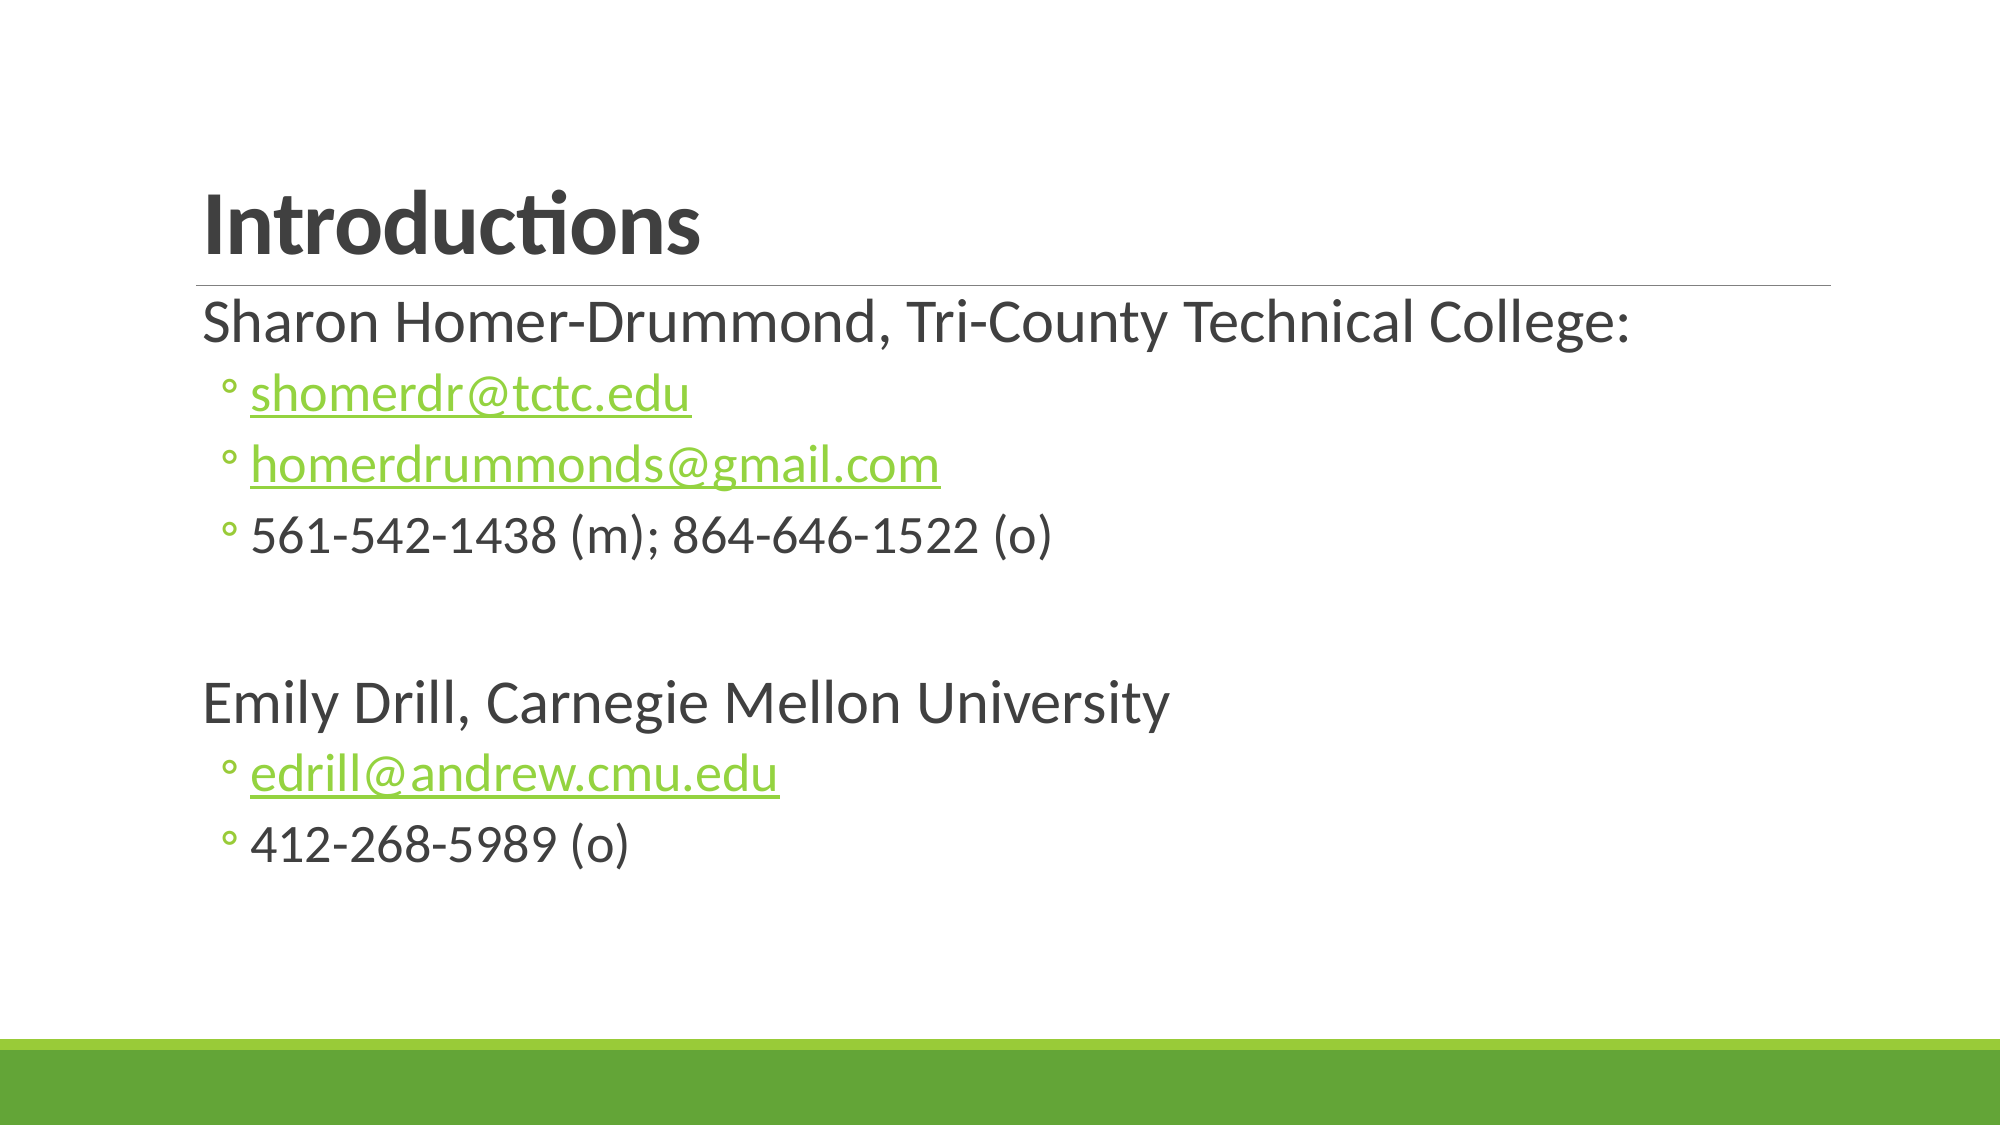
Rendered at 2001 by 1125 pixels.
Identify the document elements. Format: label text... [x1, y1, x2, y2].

list Sharon Homer-Drummond, Tri-County Technical College: shomerdr@tctc.edu homerdrummonds@gmail.com 561-542-1438 (m); 864-646-1522 (o) Emily Drill, Carnegie Mellon University edrill@andrew.cmu.edu 412-268-5989 (o) [187, 281, 1813, 1055]
title Introductions [187, 53, 1813, 281]
